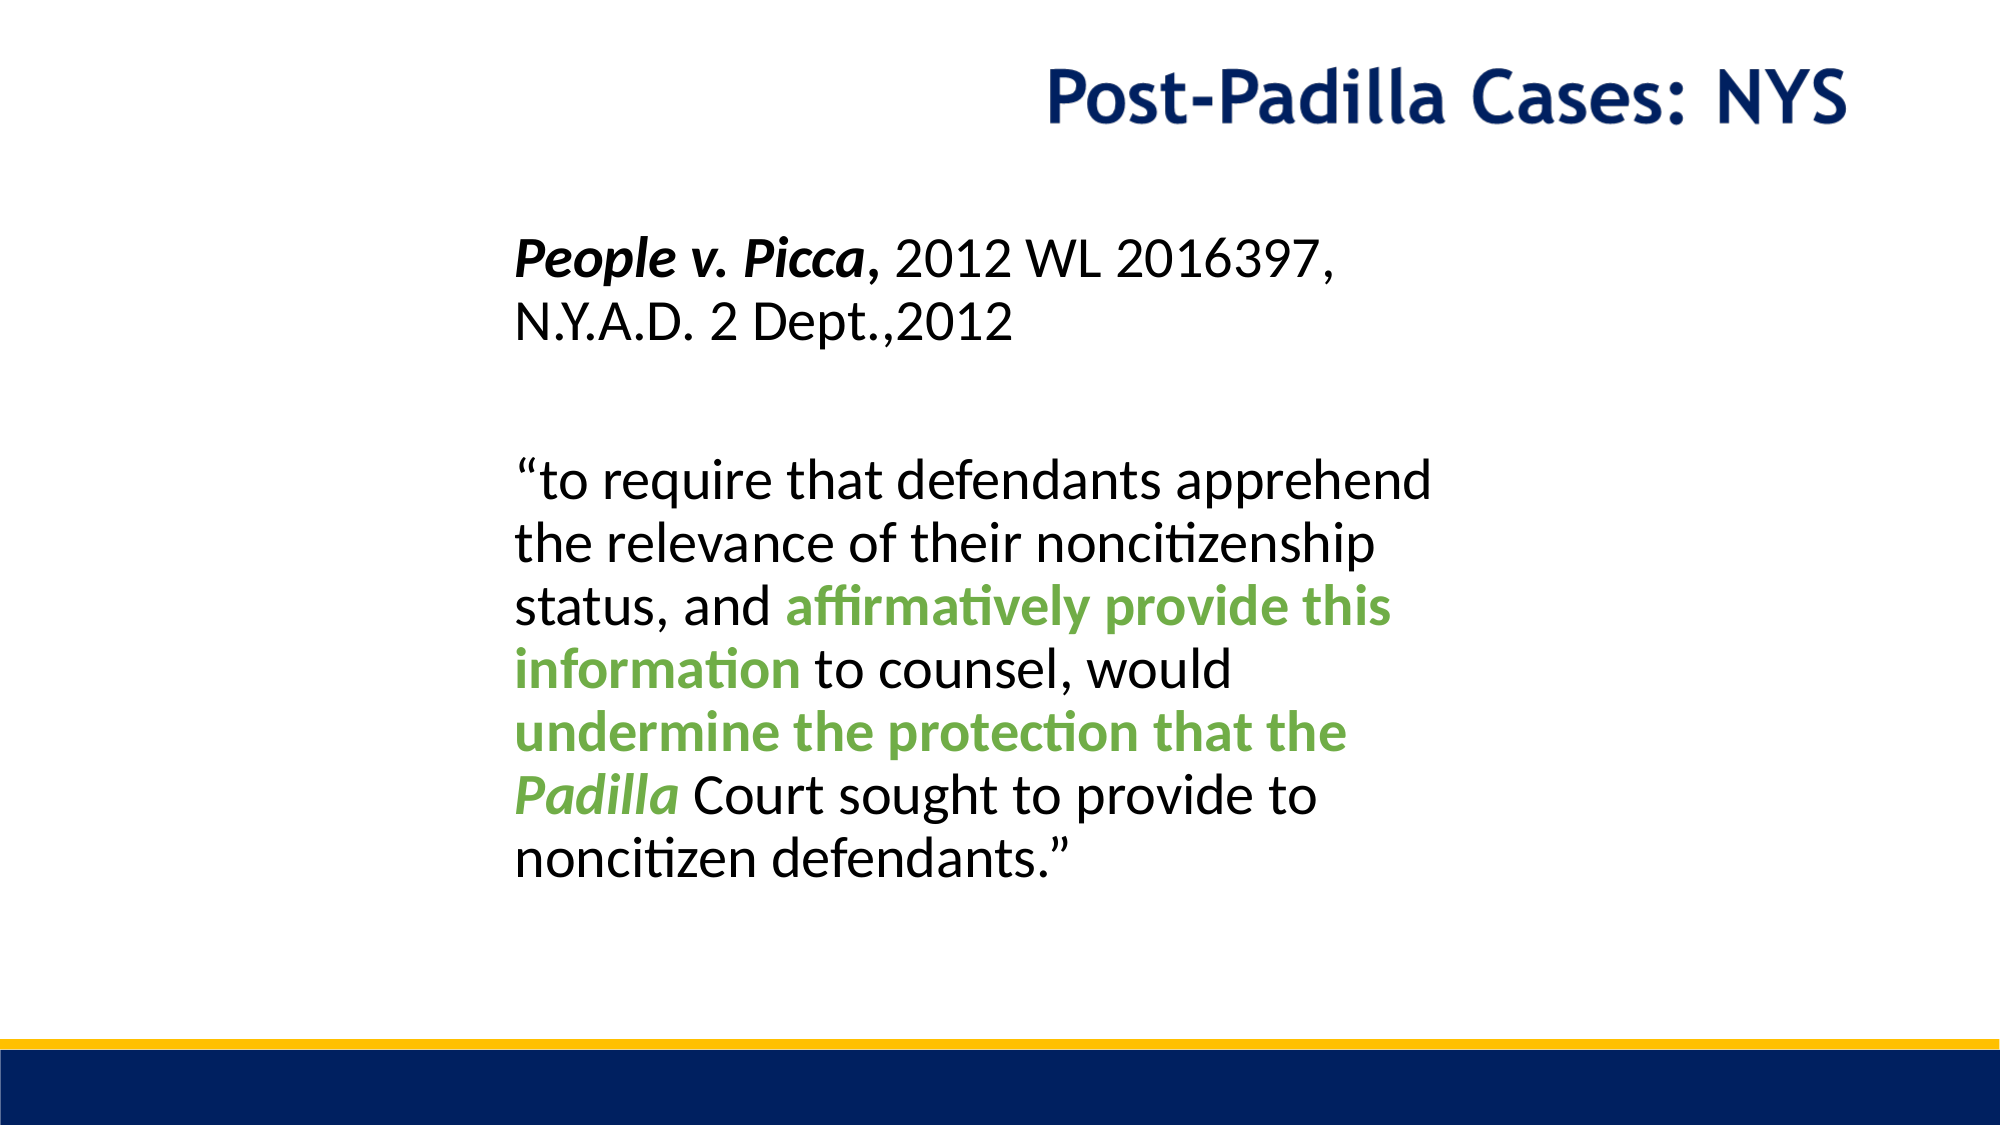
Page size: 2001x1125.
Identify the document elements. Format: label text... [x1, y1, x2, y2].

picture [797, 27, 2000, 250]
text_box People v. Picca, 2012 WL 2016397, N.Y.A.D. 2 Dept.,2012 “to require that defendants apprehend the relevance of their noncitizenship status, and affirmatively provide this information to counsel, would undermine the protection that the Padilla Court sought to provide to noncitizen defendants.” [500, 220, 1500, 898]
